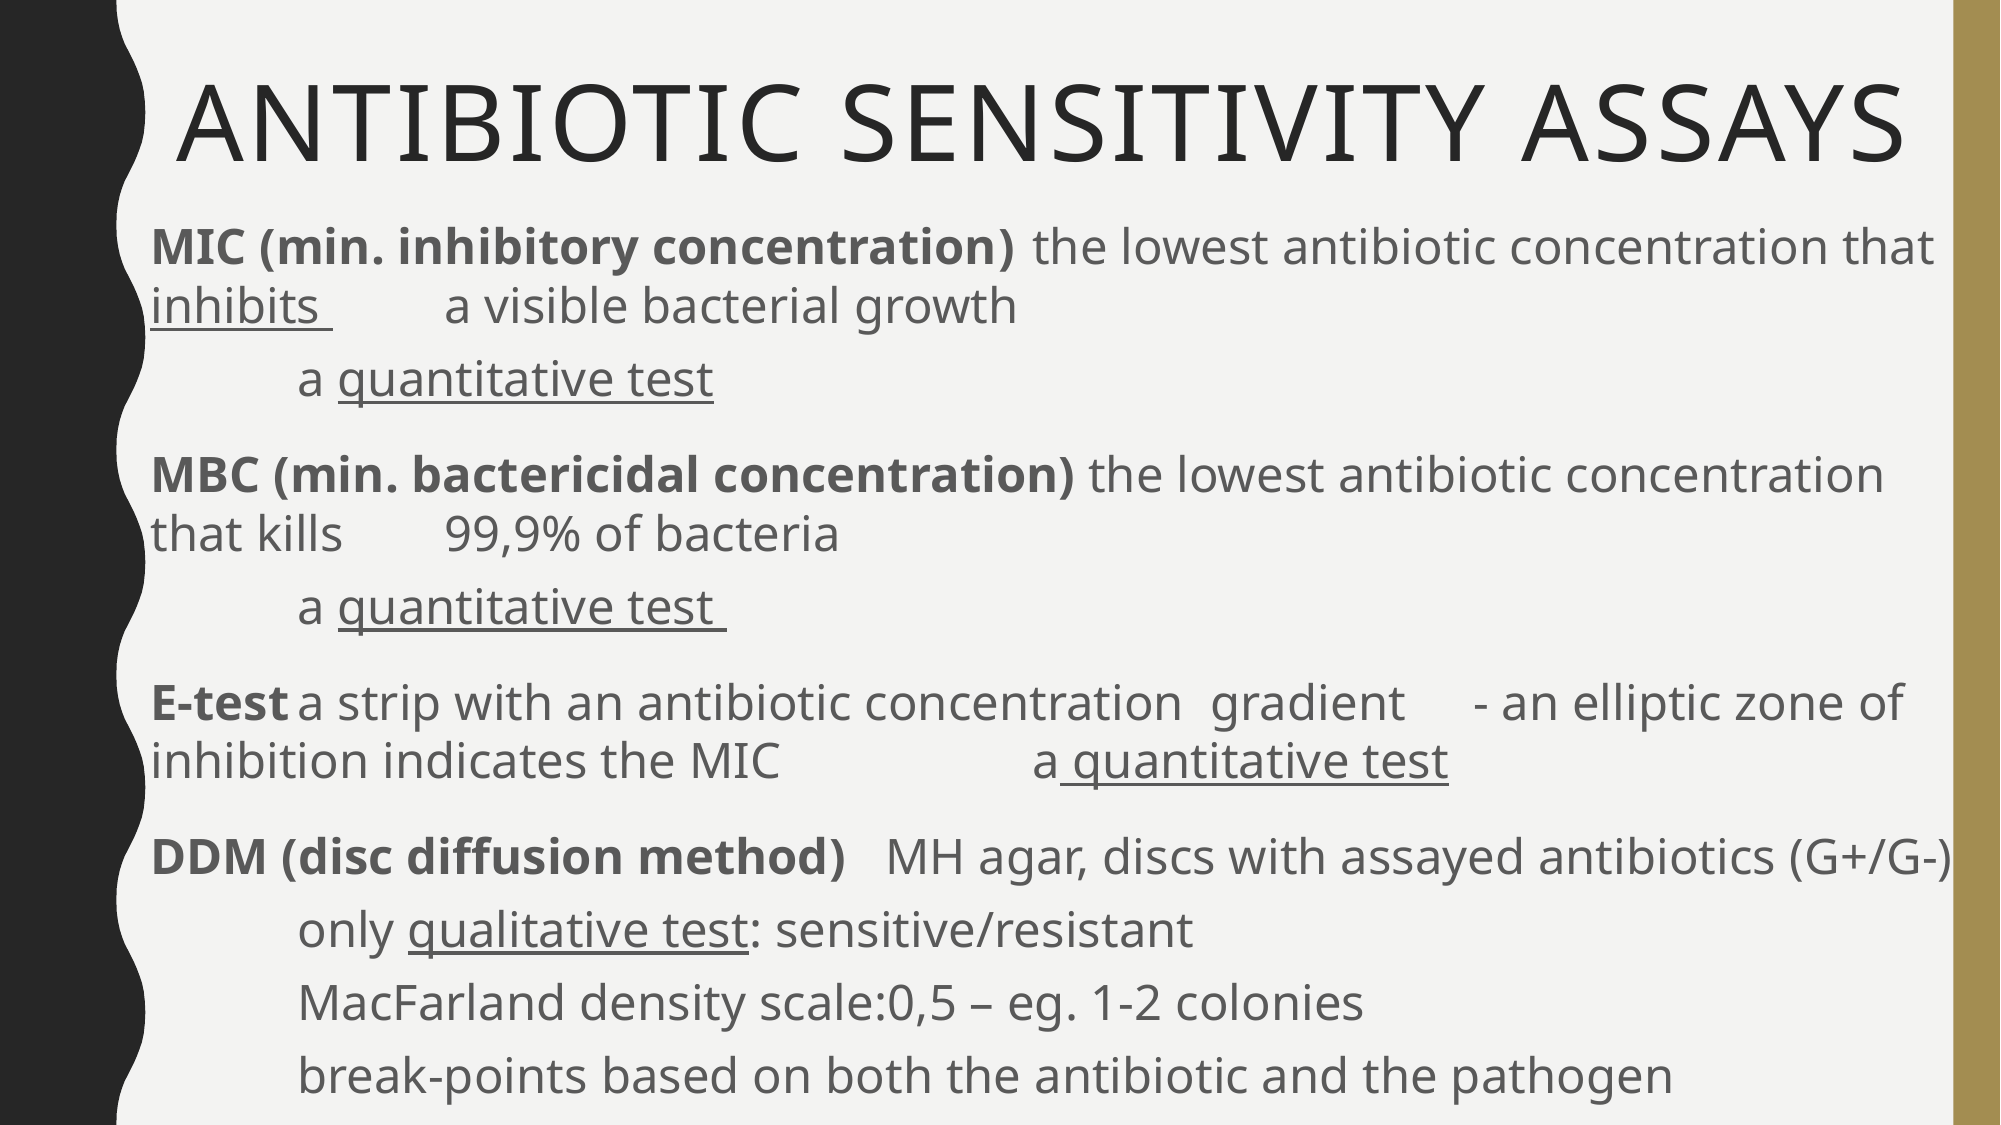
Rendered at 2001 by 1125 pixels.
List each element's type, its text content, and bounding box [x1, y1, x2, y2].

title ANTIbiotic sensitivity assays [160, 62, 1950, 208]
list MIC (min. inhibitory concentration) the lowest antibiotic concentration that inhibits a visible bacterial growth a quantitative test MBC (min. bactericidal concentration) the lowest antibiotic concentration that kills 99,9% of bacteria a quantitative test E-test a strip with an antibiotic concentration gradient - an elliptic zone of inhibition indicates the MIC a quantitative test DDM (disc diffusion method) MH agar, discs with assayed antibiotics (G+/G-) only qualitative test: sensitive/resistant MacFarland density scale:0,5 – eg. 1-2 colonies break-points based on both the antibiotic and the pathogen [135, 208, 2000, 1125]
